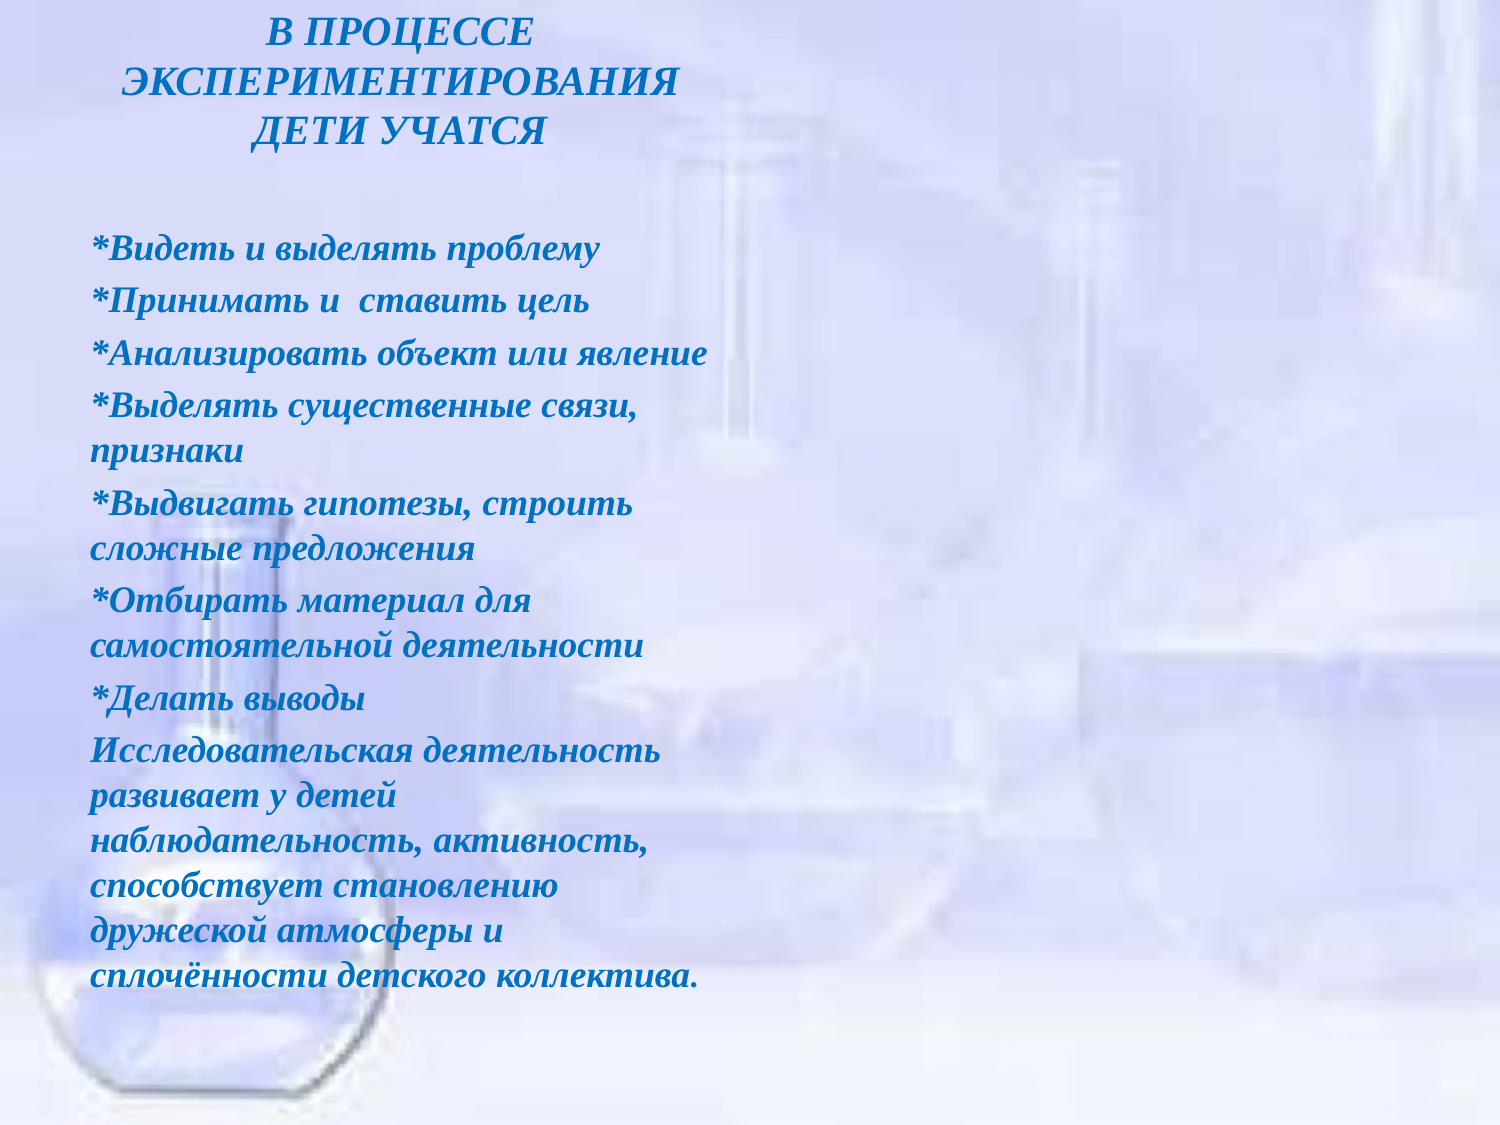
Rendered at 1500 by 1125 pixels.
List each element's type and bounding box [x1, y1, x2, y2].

list [0, 0, 1500, 1125]
